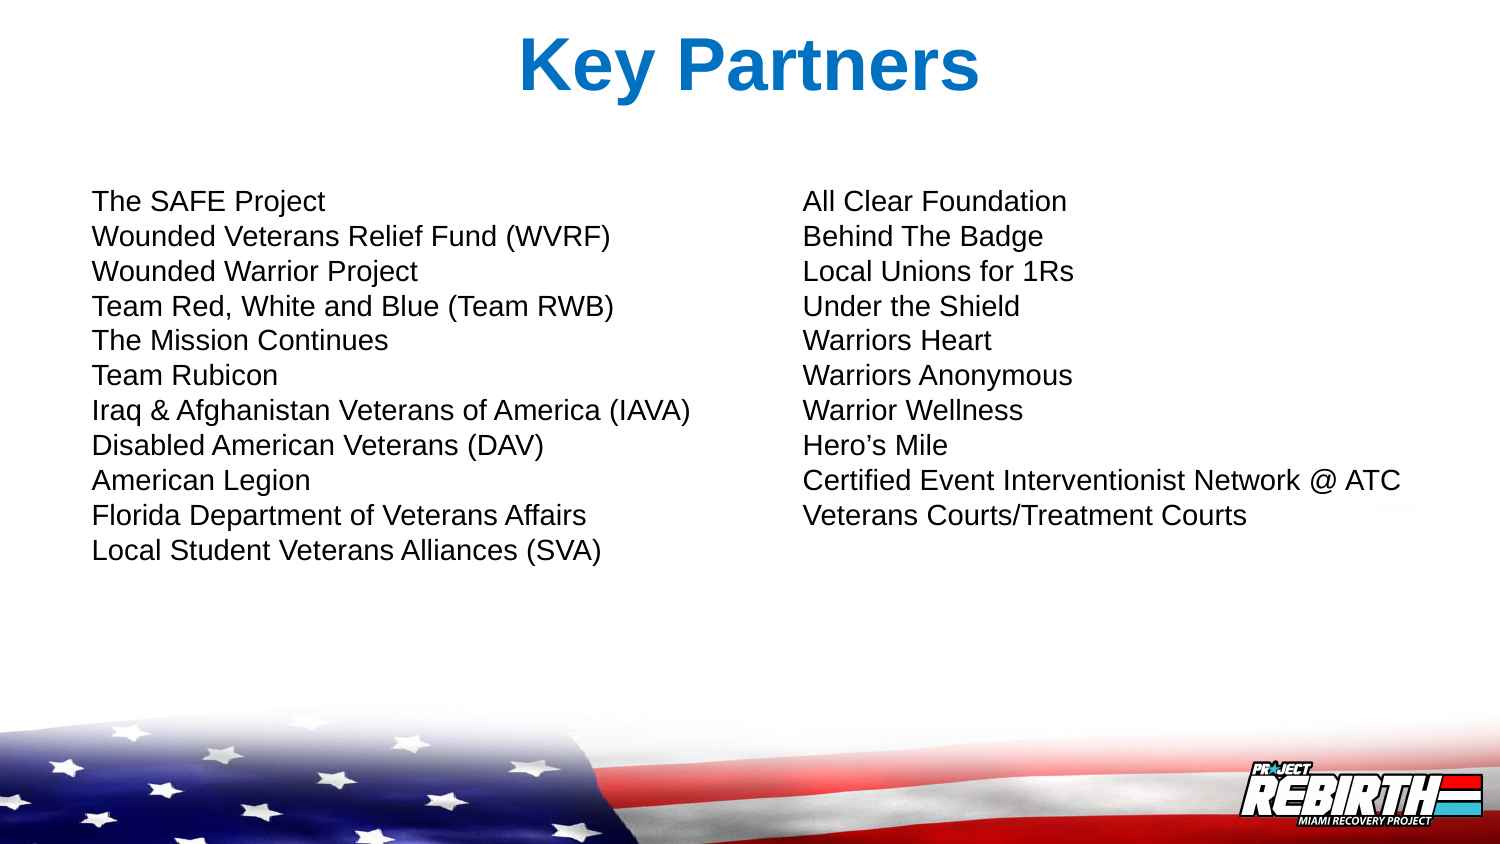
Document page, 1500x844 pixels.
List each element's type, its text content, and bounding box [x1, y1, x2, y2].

title Key Partners [26, 6, 1474, 113]
picture [0, 429, 1500, 844]
text_box All Clear Foundation Behind The Badge Local Unions for 1Rs Under the Shield Warriors Heart Warriors Anonymous Warrior Wellness Hero’s Mile Certified Event Interventionist Network @ ATC Veterans Courts/Treatment Courts [787, 174, 1461, 427]
text_box The SAFE Project Wounded Veterans Relief Fund (WVRF) Wounded Warrior Project Team Red, White and Blue (Team RWB) The Mission Continues Team Rubicon Iraq & Afghanistan Veterans of America (IAVA) Disabled American Veterans (DAV) American Legion Florida Department of Veterans Affairs Local Student Veterans Alliances (SVA) [76, 174, 750, 427]
